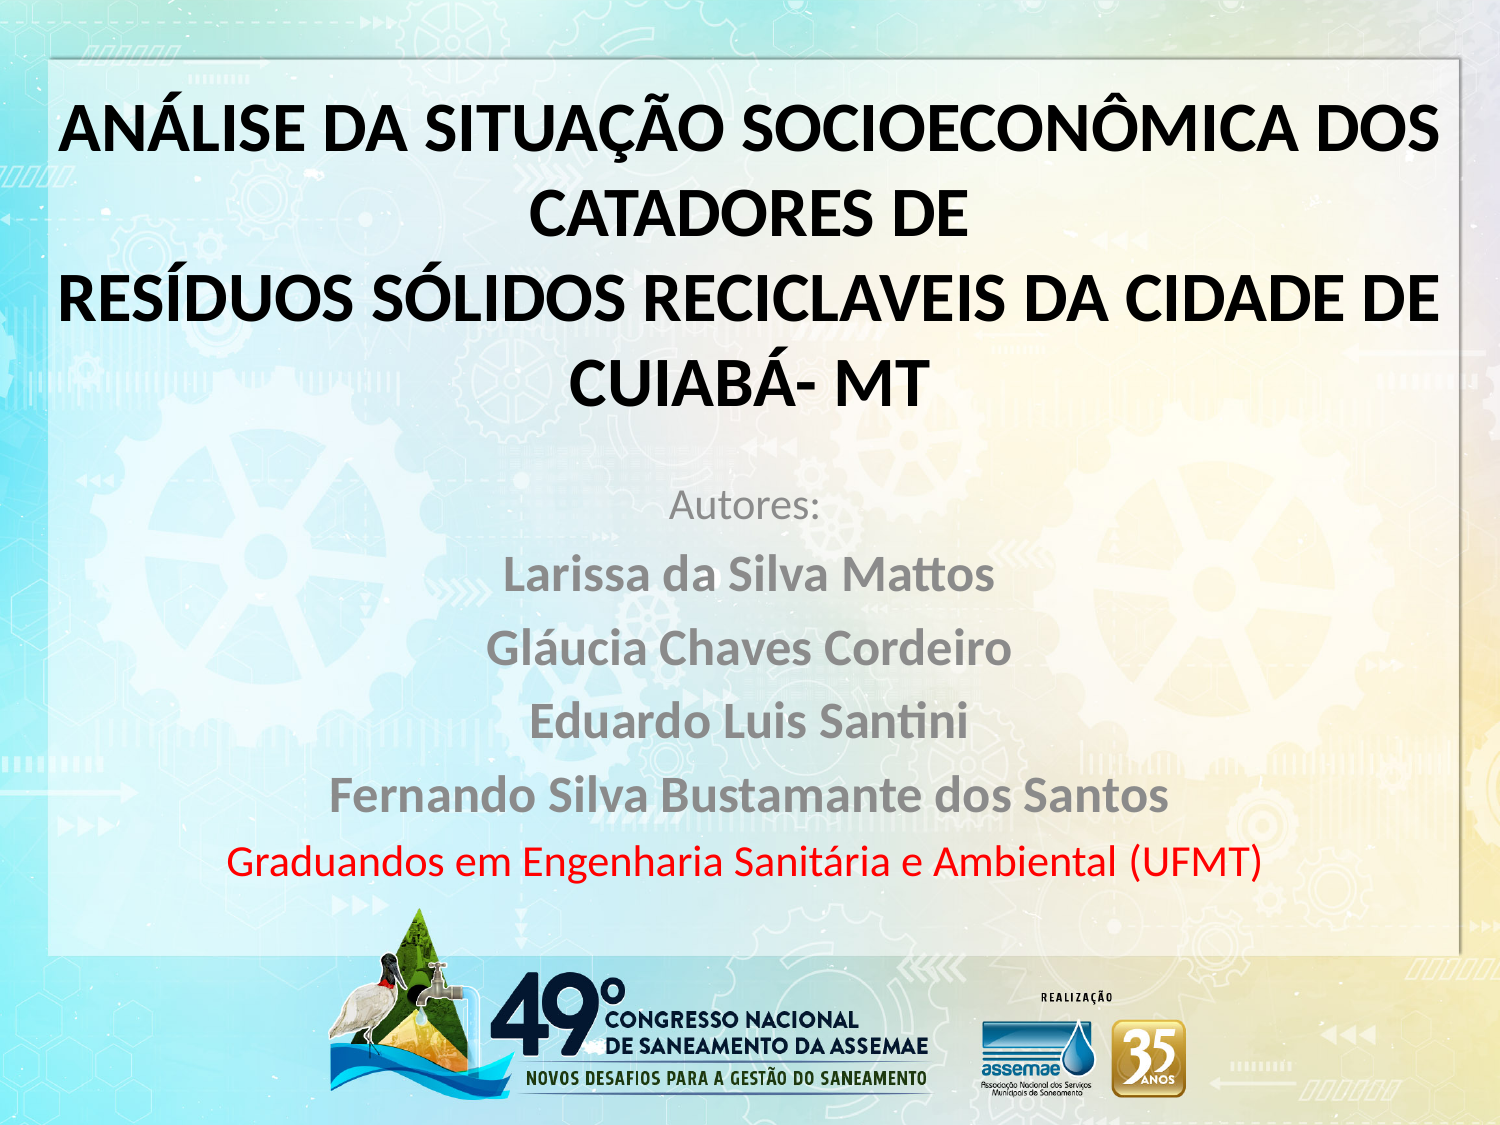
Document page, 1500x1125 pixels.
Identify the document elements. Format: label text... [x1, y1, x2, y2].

subtitle Autores: Larissa da Silva Mattos Gláucia Chaves Cordeiro Eduardo Luis Santini Fernando Silva Bustamante dos Santos Graduandos em Engenharia Sanitária e Ambiental (UFMT) [112, 468, 1388, 896]
title ANÁLISE DA SITUAÇÃO SOCIOECONÔMICA DOS CATADORES DE RESÍDUOS SÓLIDOS RECICLAVEIS DA CIDADE DE CUIABÁ- MT [41, 54, 1459, 447]
picture [0, 0, 1500, 1125]
